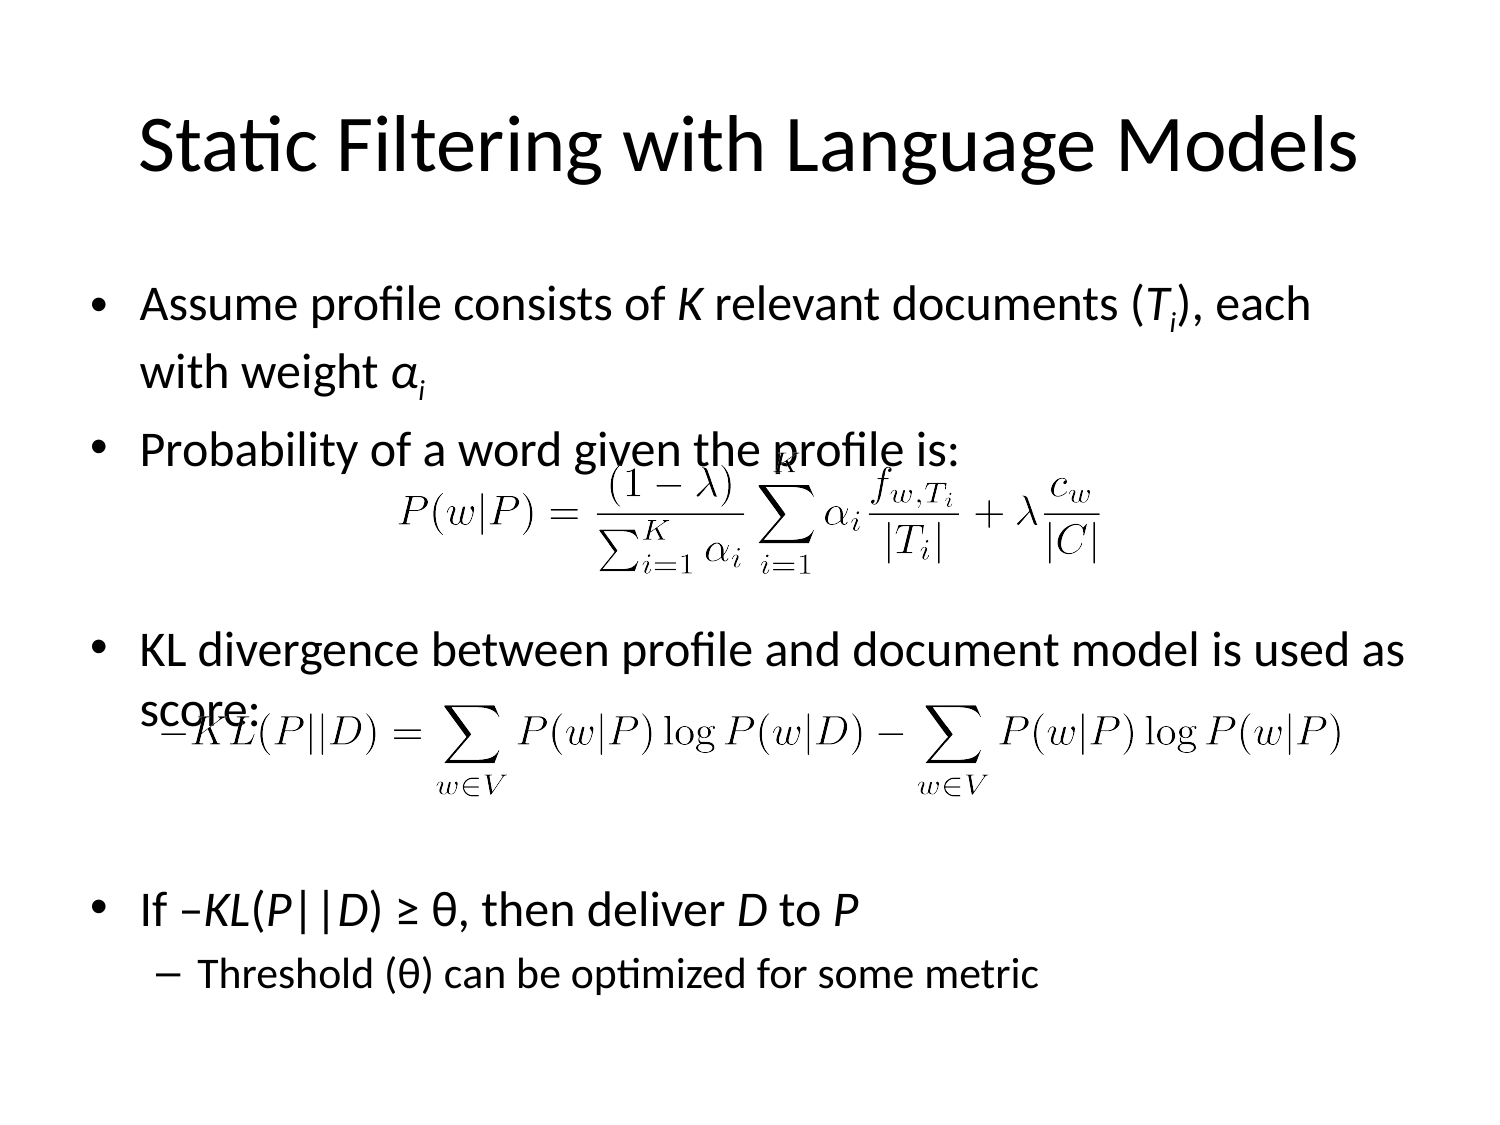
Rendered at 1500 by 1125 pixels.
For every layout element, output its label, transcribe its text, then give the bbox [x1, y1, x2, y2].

picture [397, 449, 1103, 576]
title Static Filtering with Language Models [75, 45, 1425, 233]
list Assume profile consists of K relevant documents (Ti), each with weight αi Probability of a word given the profile is: KL divergence between profile and document model is used as score: If –KL(P||D) ≥ θ, then deliver D to P Threshold (θ) can be optimized for some metric [75, 262, 1425, 1005]
picture [160, 703, 1340, 801]
